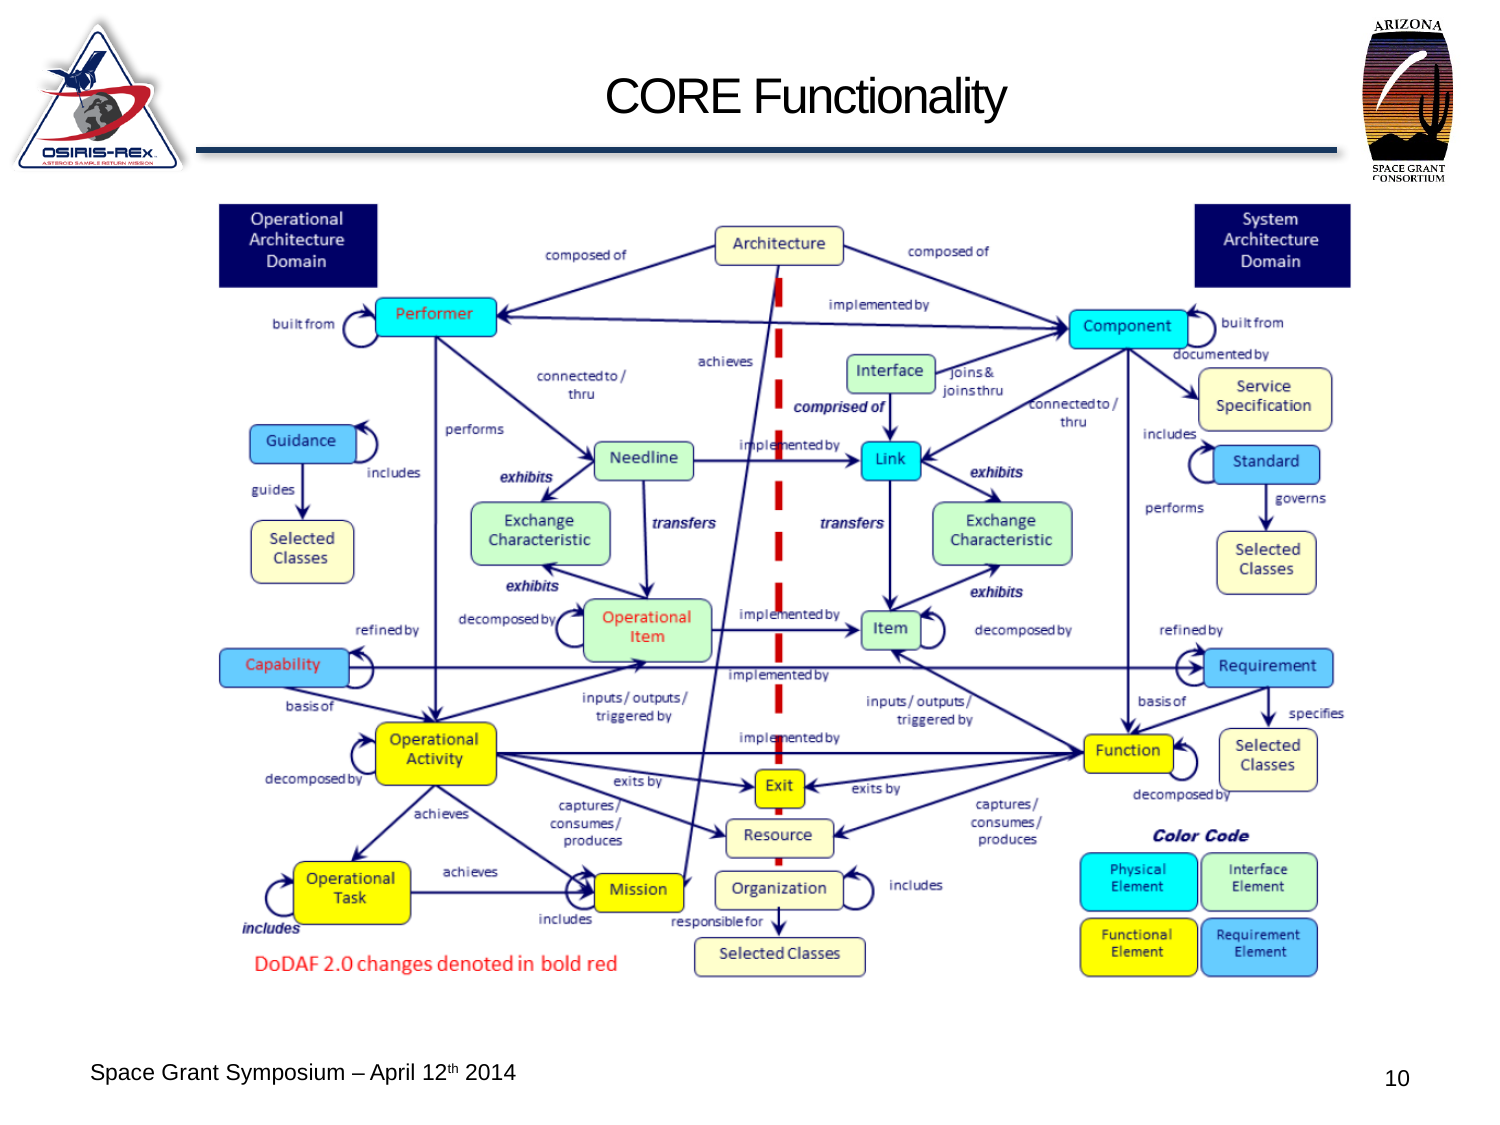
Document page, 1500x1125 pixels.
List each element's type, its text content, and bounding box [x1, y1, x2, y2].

footer Space Grant Symposium – April 12th 2014 [75, 1044, 938, 1099]
picture [191, 11, 1463, 1020]
slide_number 9 [1125, 1050, 1425, 1104]
title CORE Functionality [187, 37, 1425, 150]
picture [12, 24, 183, 171]
